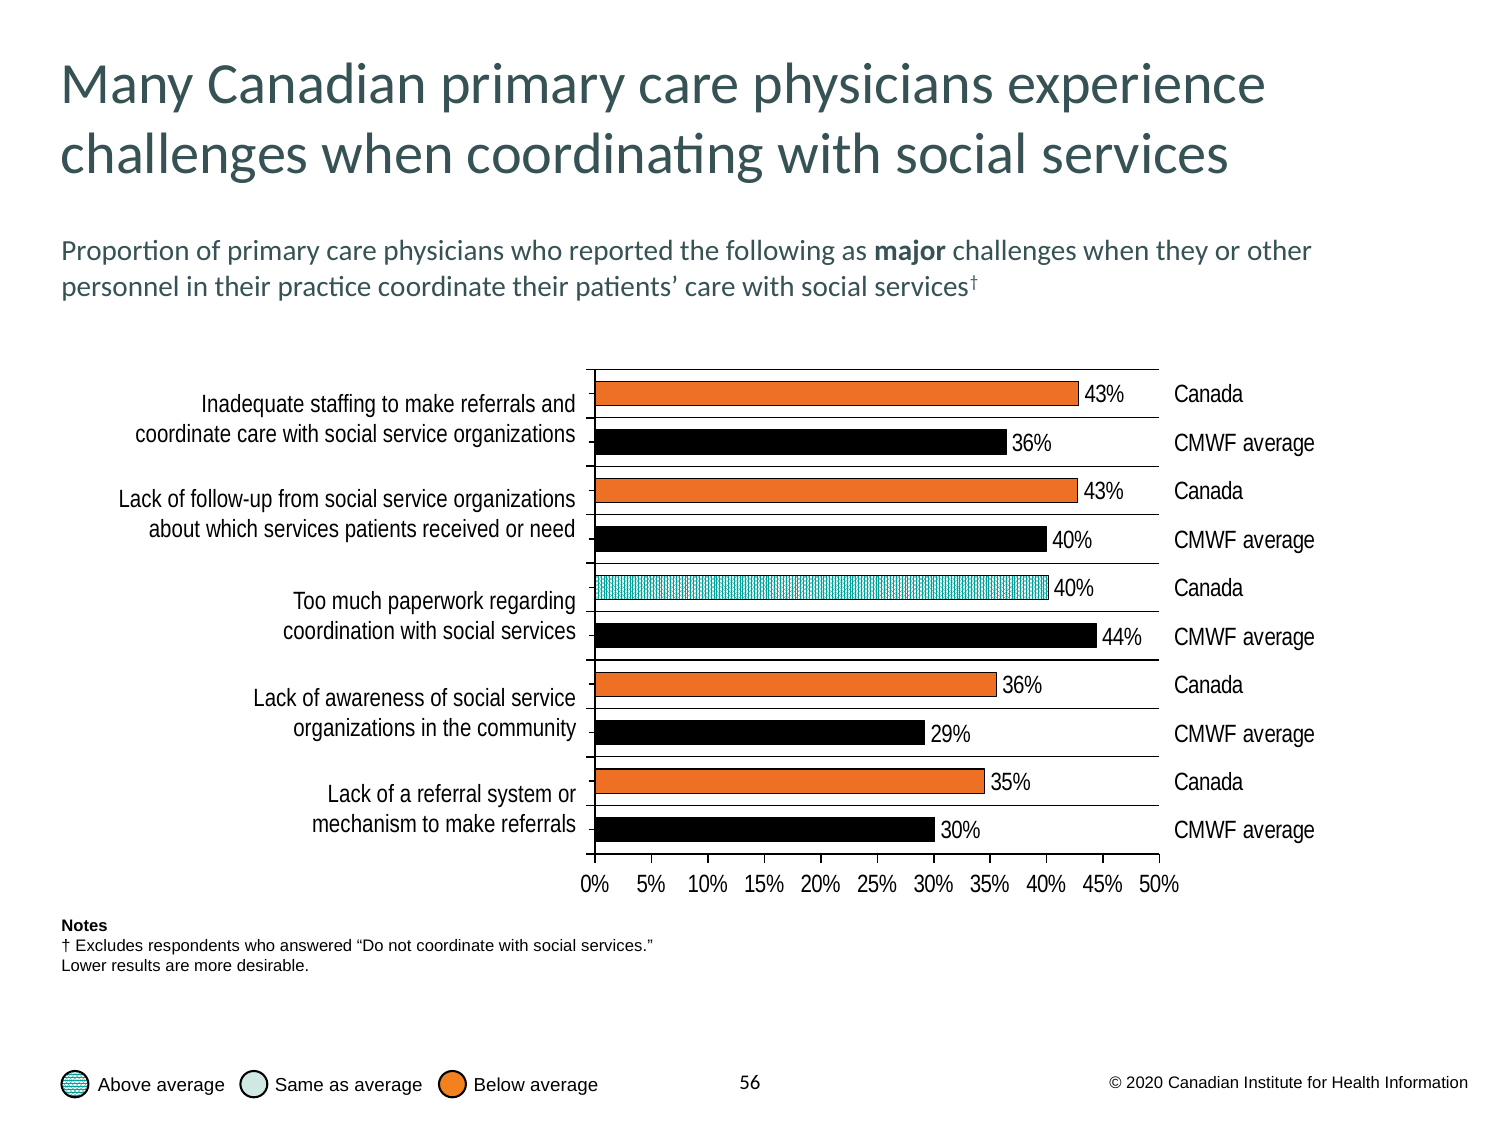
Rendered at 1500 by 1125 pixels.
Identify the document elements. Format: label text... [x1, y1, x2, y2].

text_box Proportion of primary care physicians who reported the following as major challenges when they or other personnel in their practice coordinate their patients’ care with social services† [61, 215, 1378, 325]
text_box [73, 378, 592, 846]
text_box Notes † Excludes respondents who answered “Do not coordinate with social services.” Lower results are more desirable. [61, 900, 699, 983]
text_box © 2020 Canadian Institute for Health Information [1057, 1064, 1489, 1100]
chart [564, 352, 1390, 900]
title Many Canadian primary care physicians experience challenges when coordinating with social services [60, 45, 1411, 136]
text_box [61, 1064, 678, 1104]
